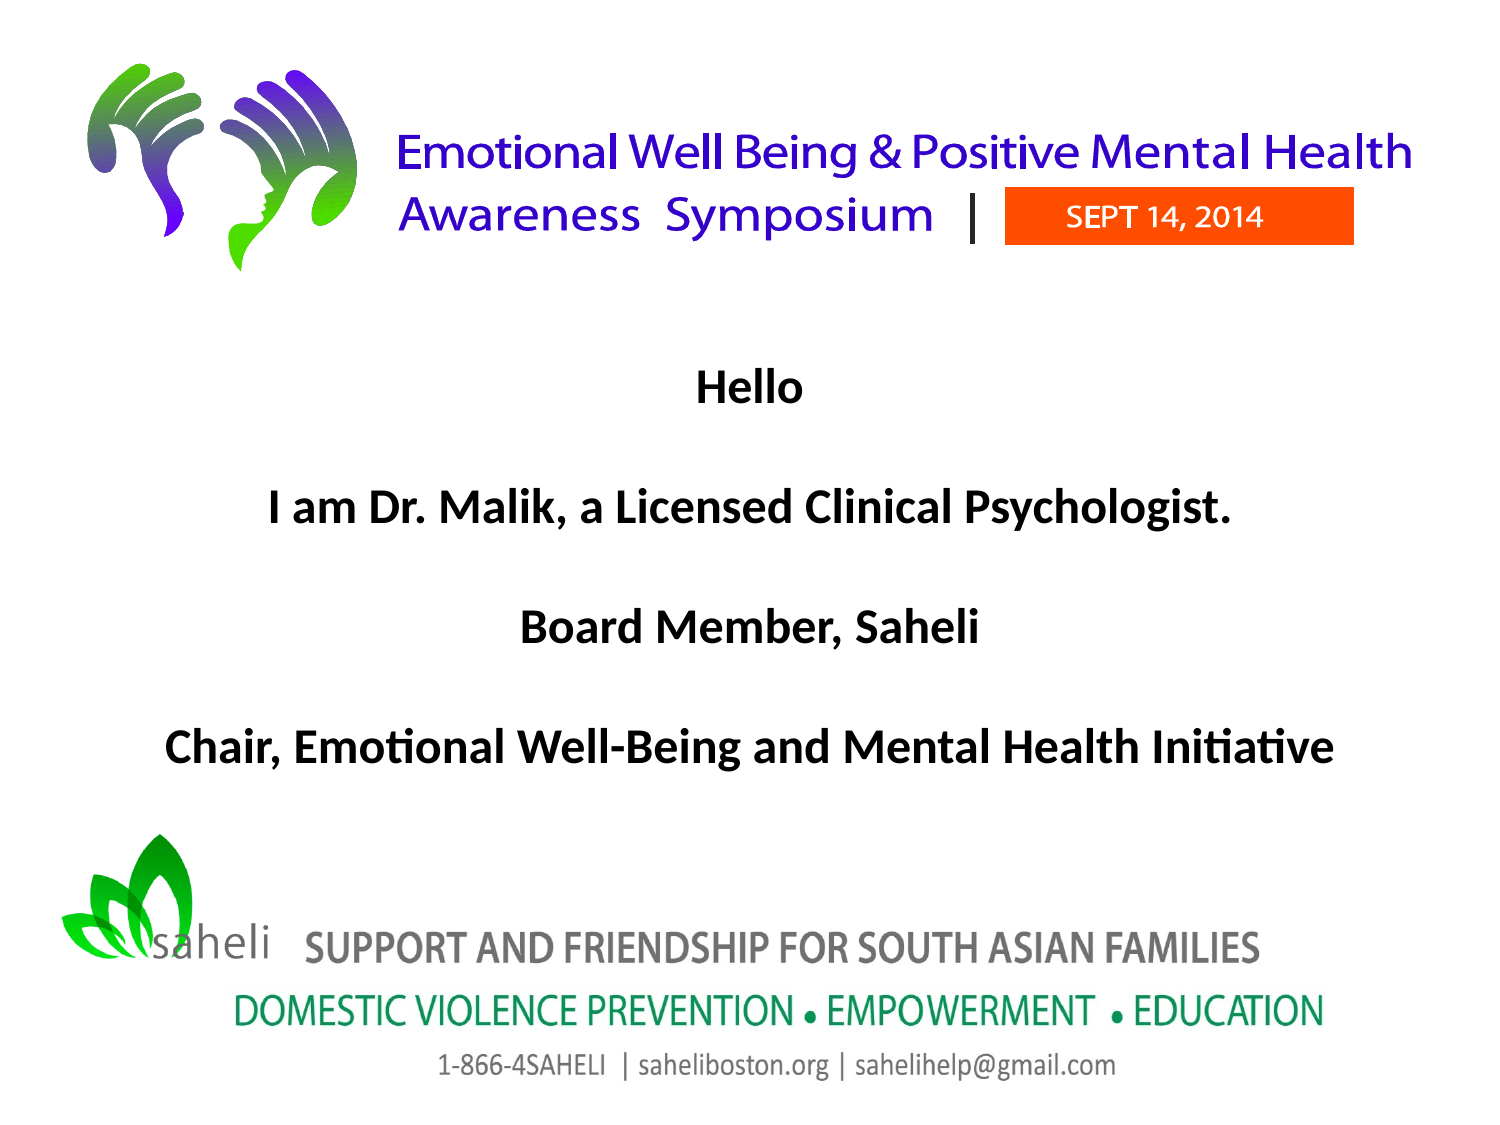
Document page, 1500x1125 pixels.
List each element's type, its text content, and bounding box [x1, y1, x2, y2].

picture [87, 62, 1413, 271]
title Hello I am Dr. Malik, a Licensed Clinical Psychologist. Board Member, Saheli Chair, Emotional Well-Being and Mental Health Initiative [112, 324, 1388, 863]
picture [57, 830, 1413, 1115]
